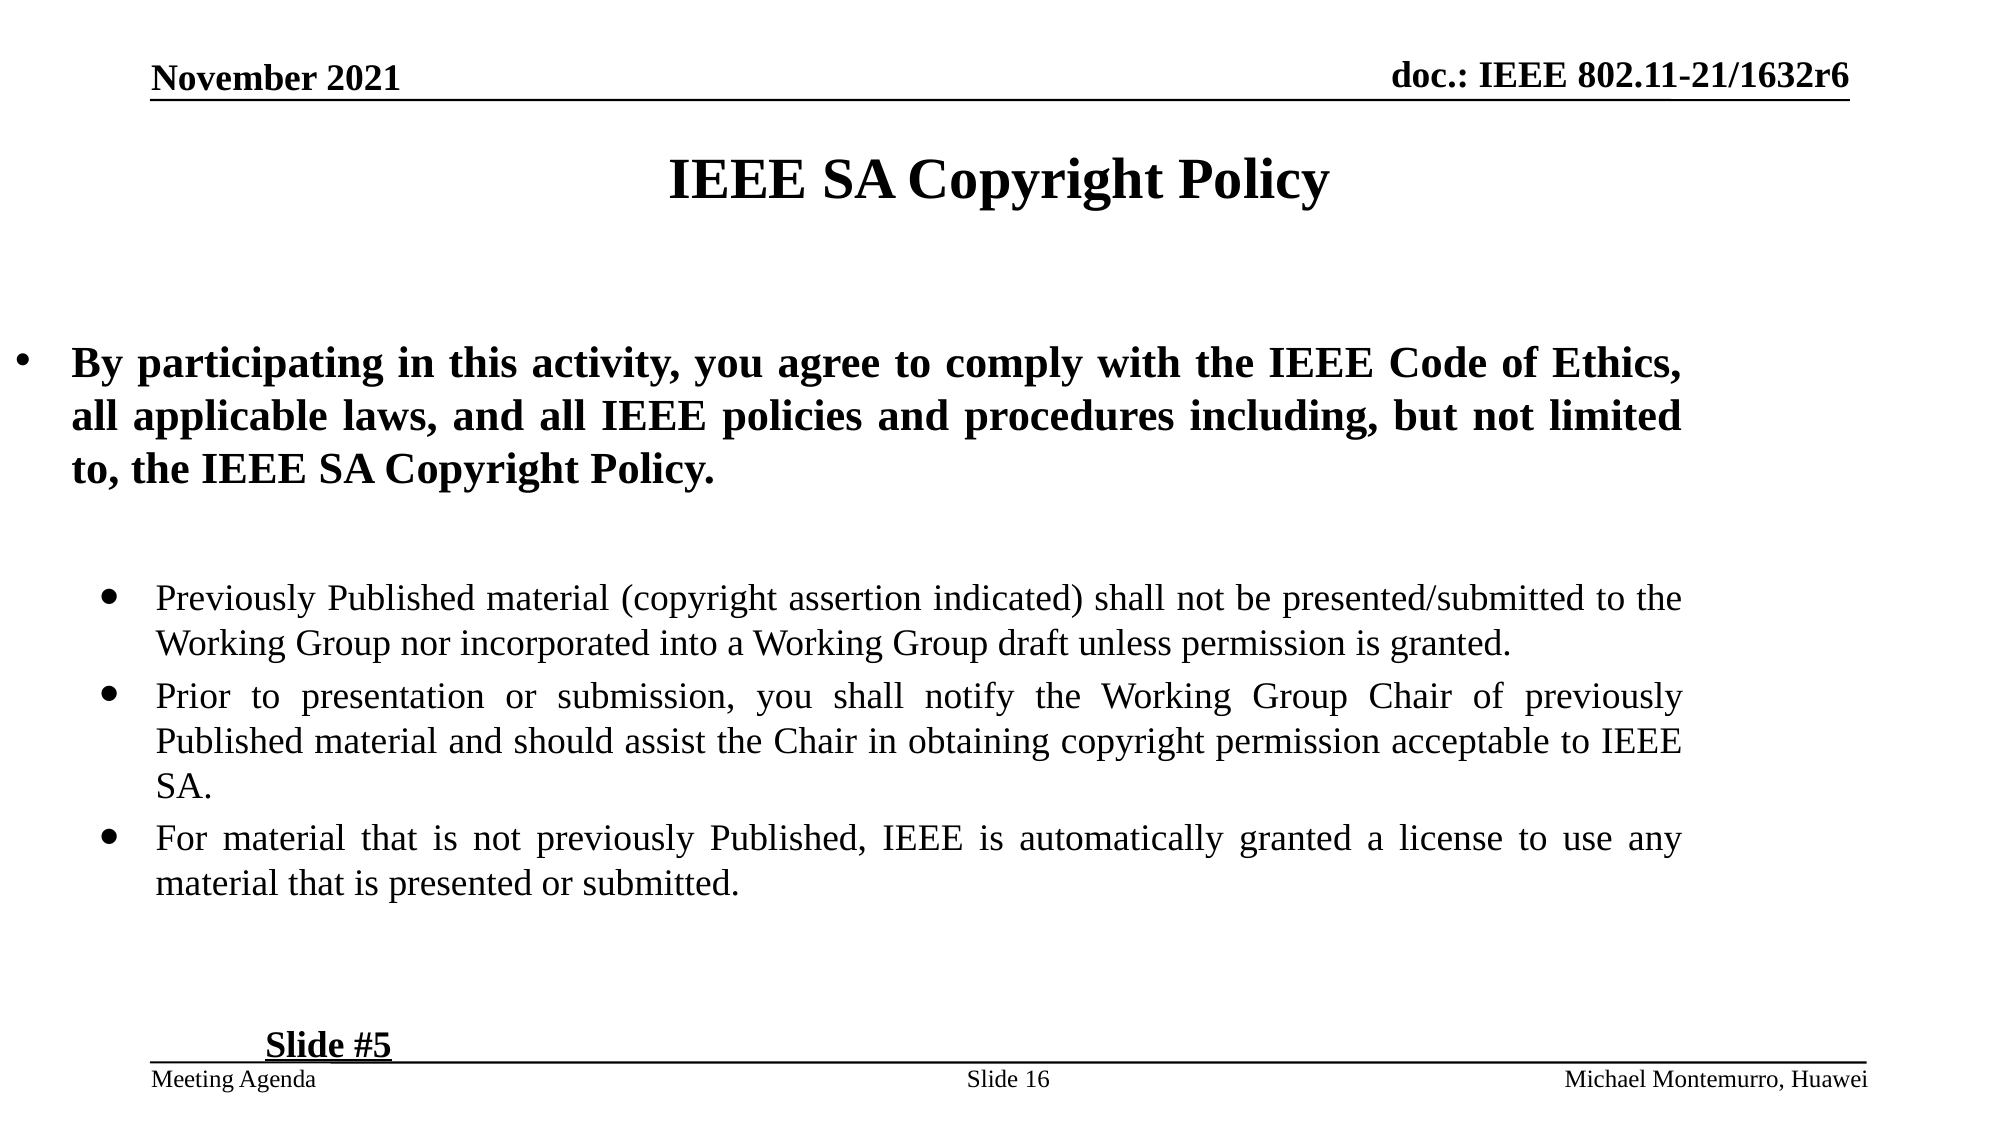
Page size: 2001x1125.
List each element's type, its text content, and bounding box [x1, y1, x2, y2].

text_box IEEE SA Copyright Policy [362, 87, 1638, 263]
text_box Slide #5 [250, 1012, 407, 1073]
list By participating in this activity, you agree to comply with the IEEE Code of Ethics, all applicable laws, and all IEEE policies and procedures including, but not limited to, the IEEE SA Copyright Policy. Previously Published material (copyright assertion indicated) shall not be presented/submitted to the Working Group nor incorporated into a Working Group draft unless permission is granted. Prior to presentation or submission, you shall notify the Working Group Chair of previously Published material and should assist the Chair in obtaining copyright permission acceptable to IEEE SA. For material that is not previously Published, IEEE is automatically granted a license to use any material that is presented or submitted. [0, 324, 1700, 1000]
footer Michael Montemurro, Huawei [1266, 1061, 1869, 1093]
slide_number Slide 16 [964, 1061, 1053, 1093]
